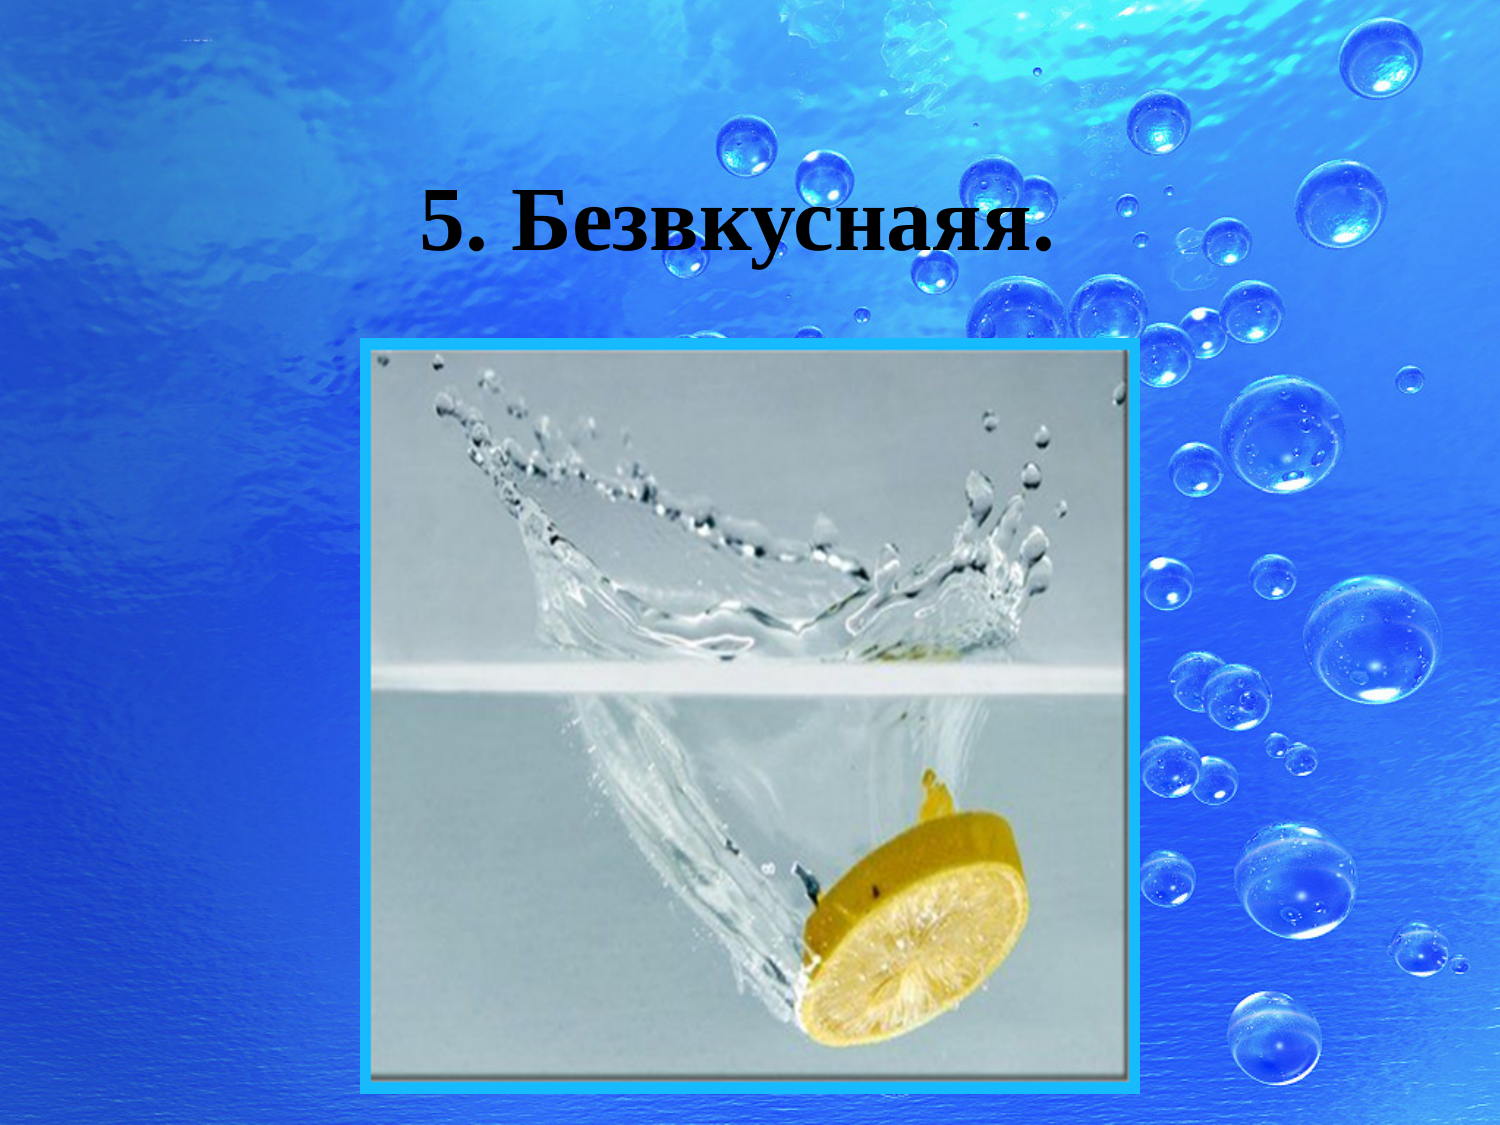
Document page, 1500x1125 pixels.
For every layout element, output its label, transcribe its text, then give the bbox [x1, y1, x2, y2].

title 5. Безвкуснаяя. [100, 101, 1376, 327]
picture [0, 0, 1500, 1125]
